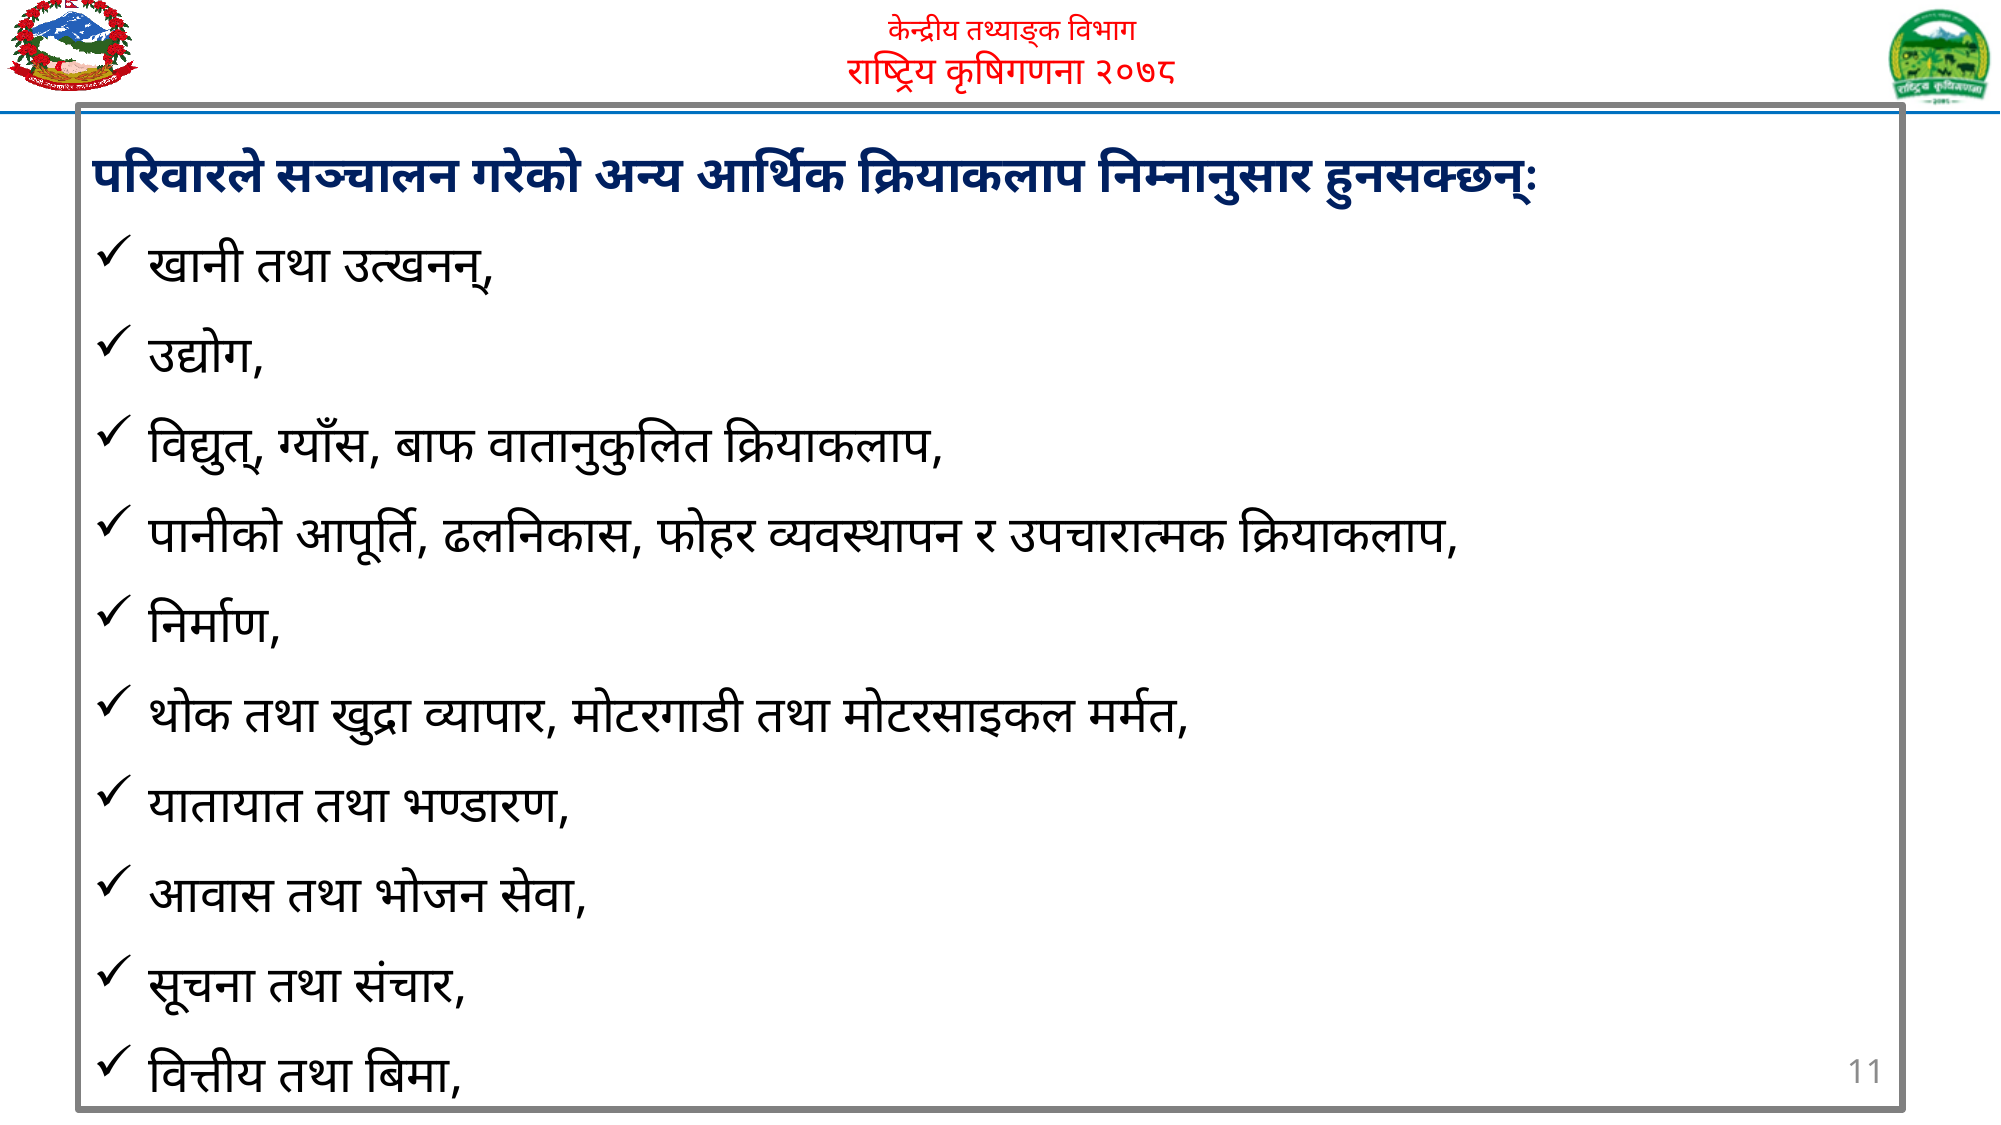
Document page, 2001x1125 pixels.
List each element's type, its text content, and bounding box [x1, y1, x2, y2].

text_box परिवारले सञ्चालन गरेको अन्य आर्थिक क्रियाकलाप निम्नानुसार हुनसक्छन्ः खानी तथा उत्खनन्, उद्योग, विद्युत्, ग्याँस, बाफ वातानुकुलित क्रियाकलाप, पानीको आपूर्ति, ढलनिकास, फोहर व्यवस्थापन र उपचारात्मक क्रियाकलाप, निर्माण, थोक तथा खुद्रा व्यापार, मोटरगाडी तथा मोटरसाइकल मर्मत, यातायात तथा भण्डारण, आवास तथा भोजन सेवा, सूचना तथा संचार, वित्तीय तथा बिमा, [77, 104, 1903, 1110]
picture [7, 0, 138, 91]
picture [1887, 4, 1993, 109]
